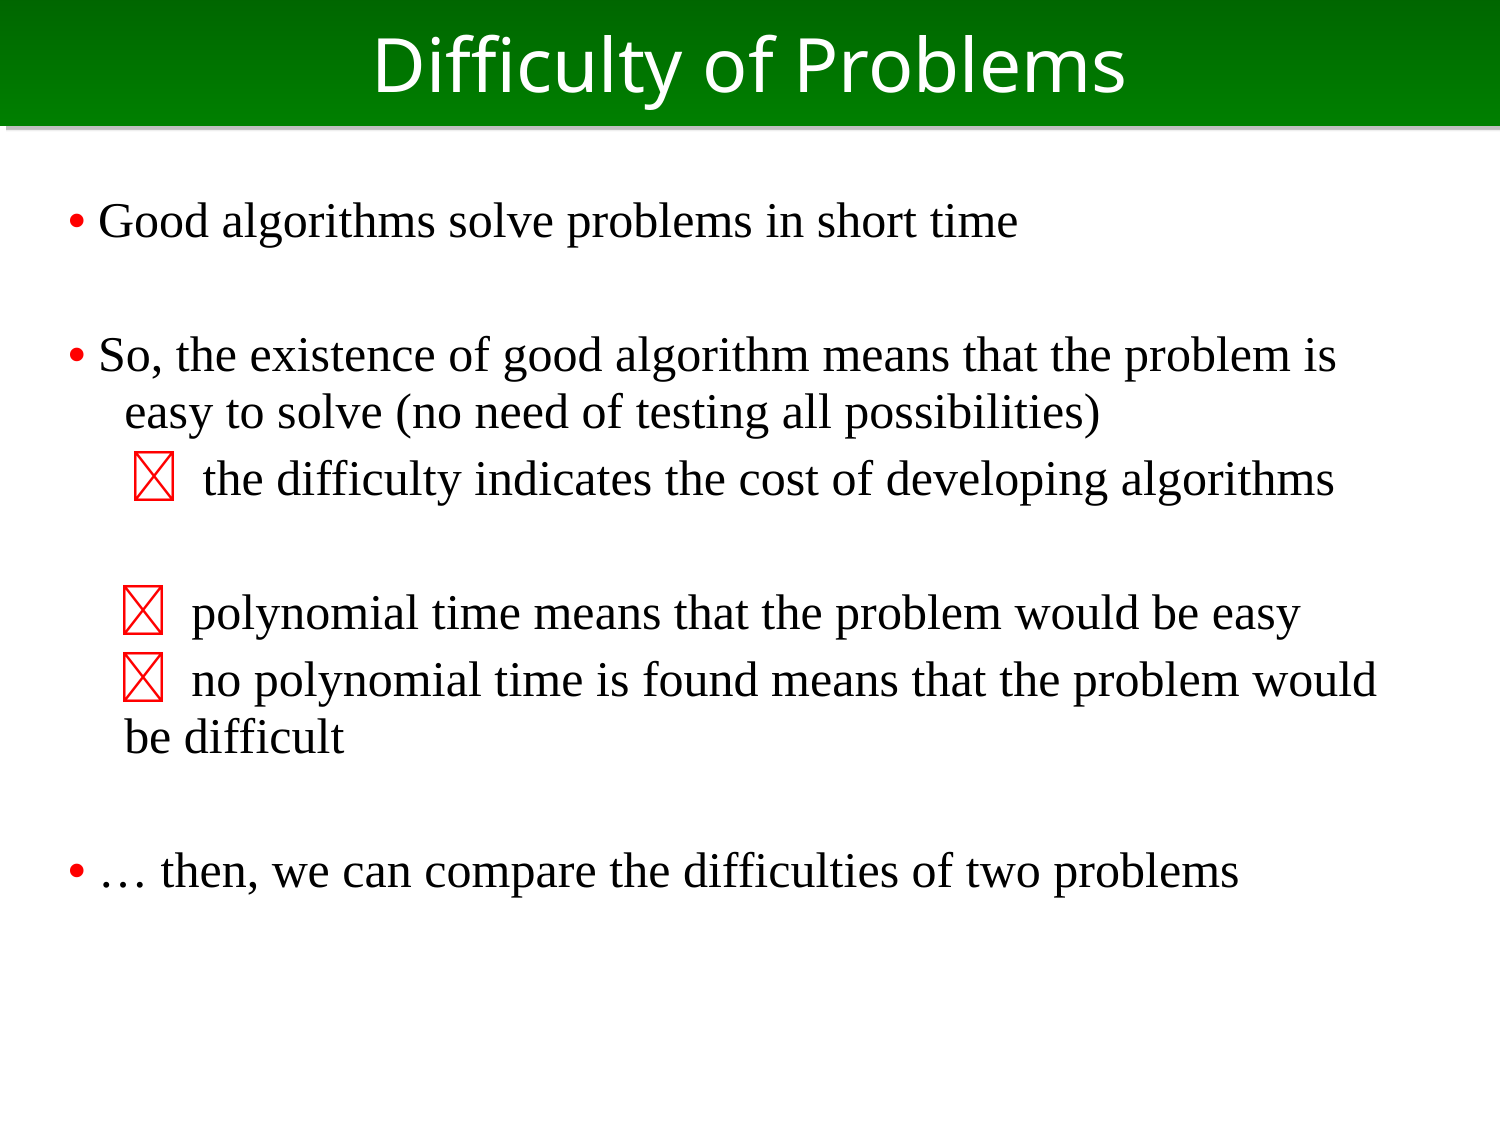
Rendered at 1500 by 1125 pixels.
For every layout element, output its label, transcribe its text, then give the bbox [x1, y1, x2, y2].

list • Good algorithms solve problems in short time • So, the existence of good algorithm means that the problem is easy to solve (no need of testing all possibilities)  the difficulty indicates the cost of developing algorithms  polynomial time means that the problem would be easy  no polynomial time is found means that the problem would be difficult • … then, we can compare the difficulties of two problems [52, 184, 1436, 1083]
title Difficulty of Problems [0, 0, 1500, 126]
